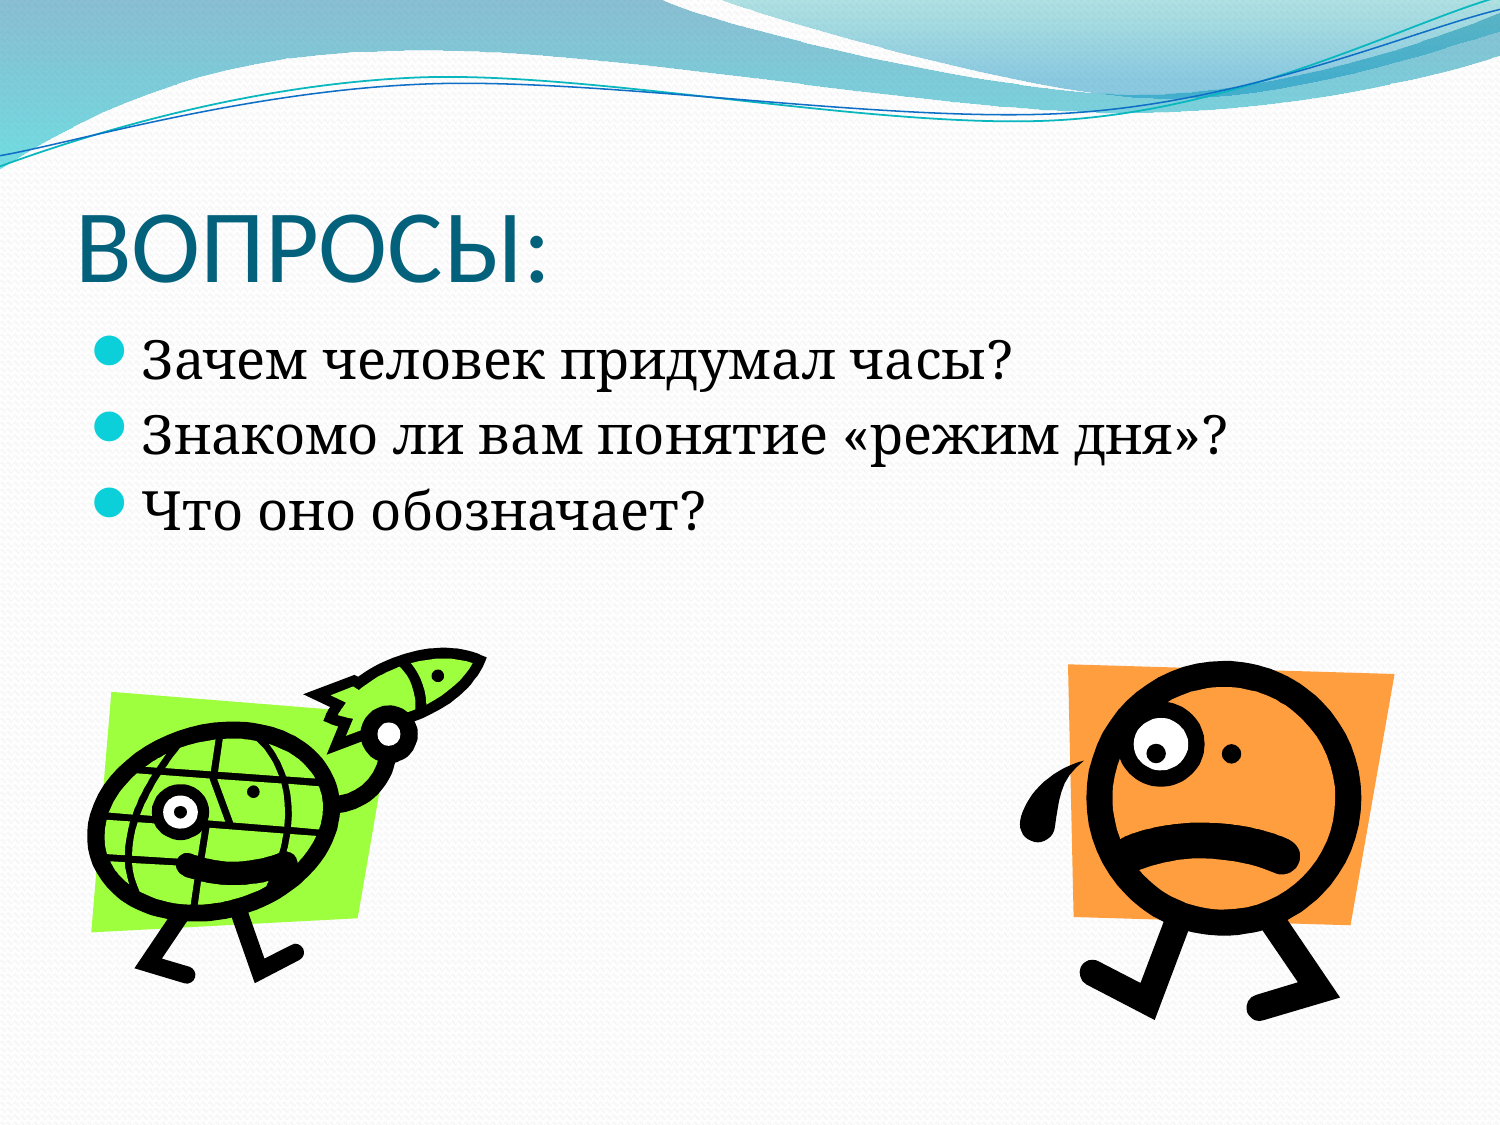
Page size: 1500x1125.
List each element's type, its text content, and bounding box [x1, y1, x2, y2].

list Зачем человек придумал часы? Знакомо ли вам понятие «режим дня»? Что оно обозначает? [74, 317, 1426, 1038]
title ВОПРОСЫ: [74, 115, 1426, 304]
picture [83, 644, 487, 985]
picture [1019, 660, 1395, 1023]
